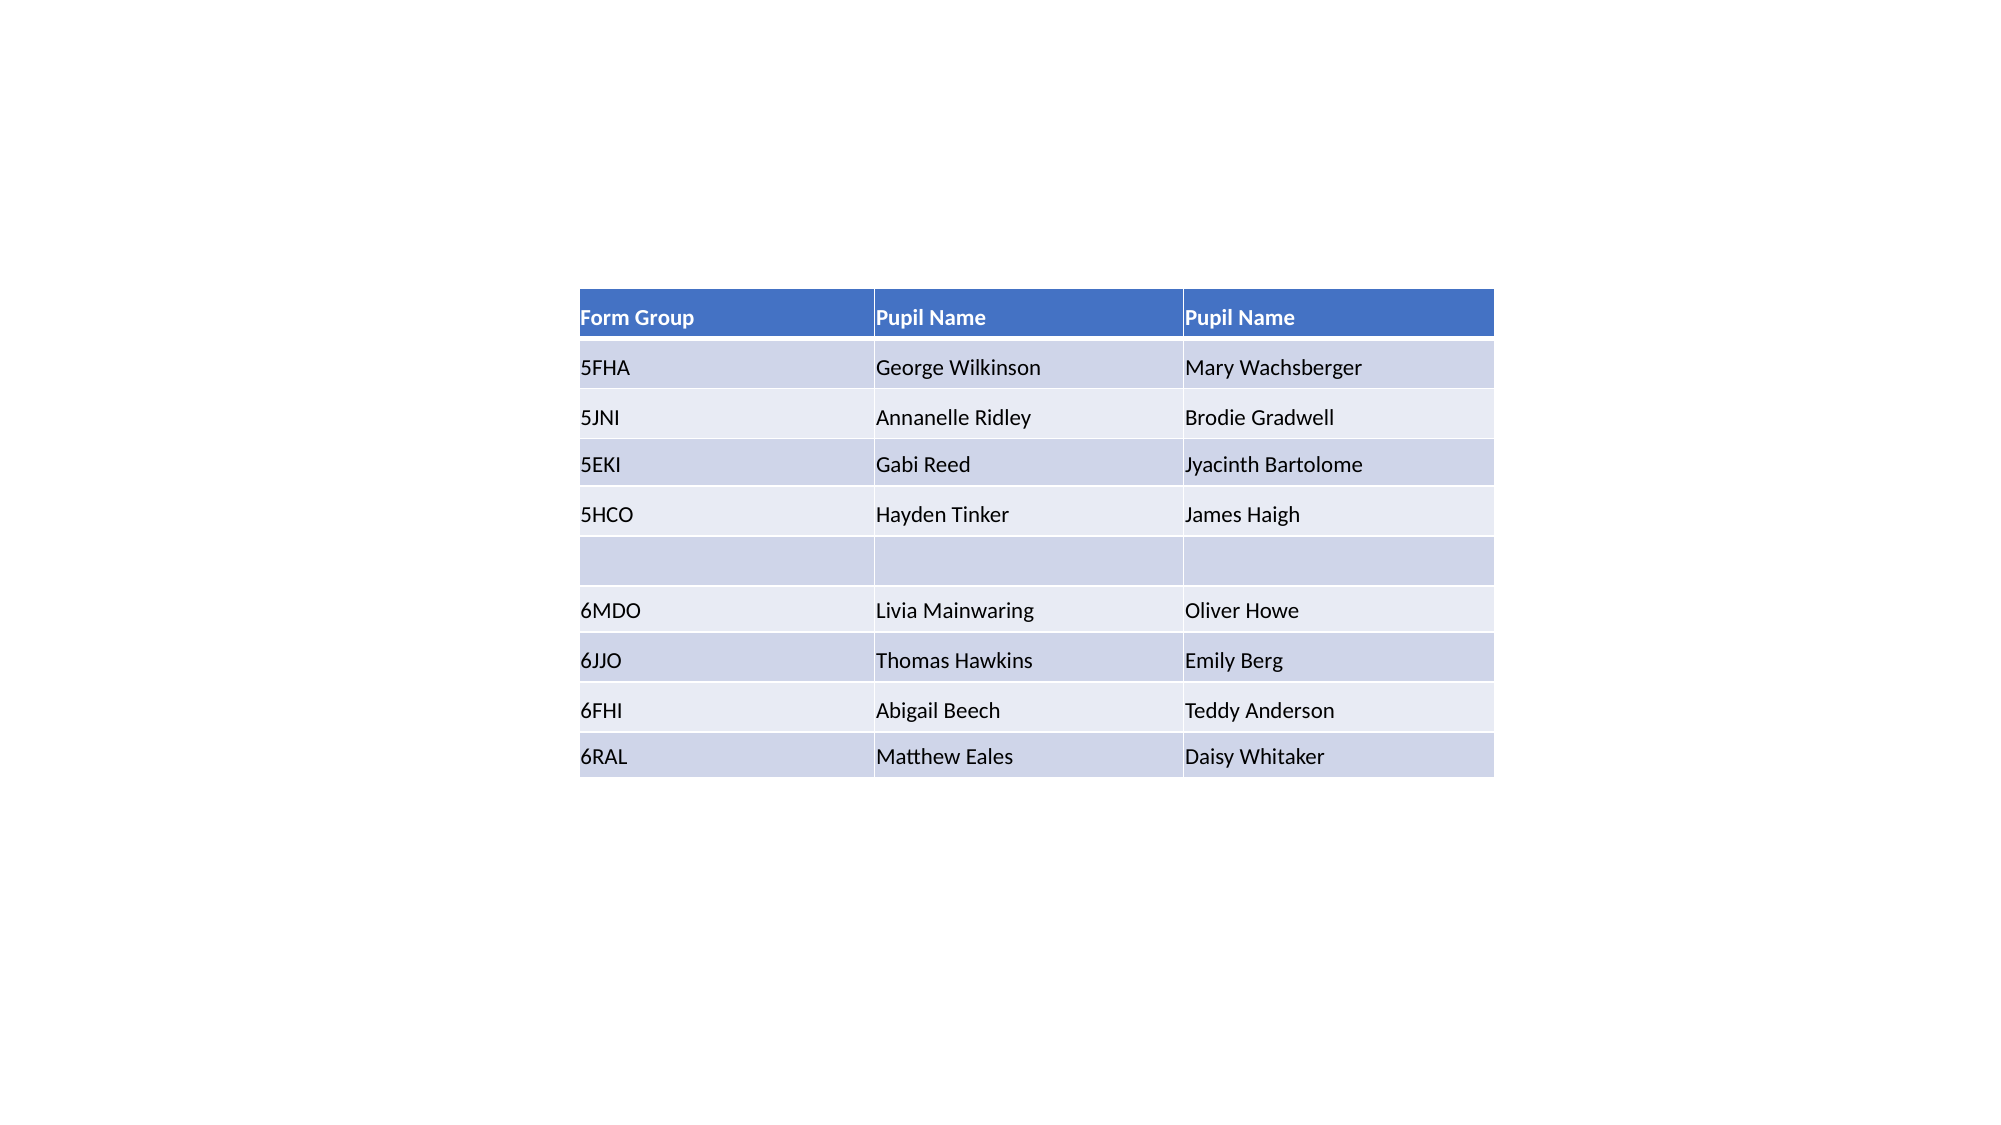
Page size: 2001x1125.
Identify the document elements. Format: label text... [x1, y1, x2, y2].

table_header Pupil Name [1184, 289, 1494, 336]
table_cell 6RAL [580, 733, 874, 777]
table_cell Emily Berg [1184, 633, 1494, 681]
table_cell [875, 537, 1183, 585]
table_cell Livia Mainwaring [875, 587, 1183, 631]
table_cell 6JJO [580, 633, 874, 681]
table_header Form Group [580, 289, 874, 336]
table_cell Teddy Anderson [1184, 683, 1494, 731]
table_cell Daisy Whitaker [1184, 733, 1494, 777]
table_cell [1184, 537, 1494, 585]
table_cell Oliver Howe [1184, 587, 1494, 631]
table_cell George Wilkinson [875, 341, 1183, 388]
table_cell Annanelle Ridley [875, 389, 1183, 438]
table_cell [580, 537, 874, 585]
table_cell 5JNI [580, 389, 874, 438]
table_cell Mary Wachsberger [1184, 341, 1494, 388]
table_cell Abigail Beech [875, 683, 1183, 731]
table_cell 5EKI [580, 439, 874, 485]
table_cell 5FHA [580, 341, 874, 388]
table_cell Hayden Tinker [875, 487, 1183, 535]
table_cell Brodie Gradwell [1184, 389, 1494, 438]
table_header Pupil Name [875, 289, 1183, 336]
table_cell Jyacinth Bartolome [1184, 439, 1494, 485]
table_cell 5HCO [580, 487, 874, 535]
table_cell 6FHI [580, 683, 874, 731]
table_cell Matthew Eales [875, 733, 1183, 777]
table_cell Thomas Hawkins [875, 633, 1183, 681]
table_cell James Haigh [1184, 487, 1494, 535]
table_cell Gabi Reed [875, 439, 1183, 485]
table_cell 6MDO [580, 587, 874, 631]
